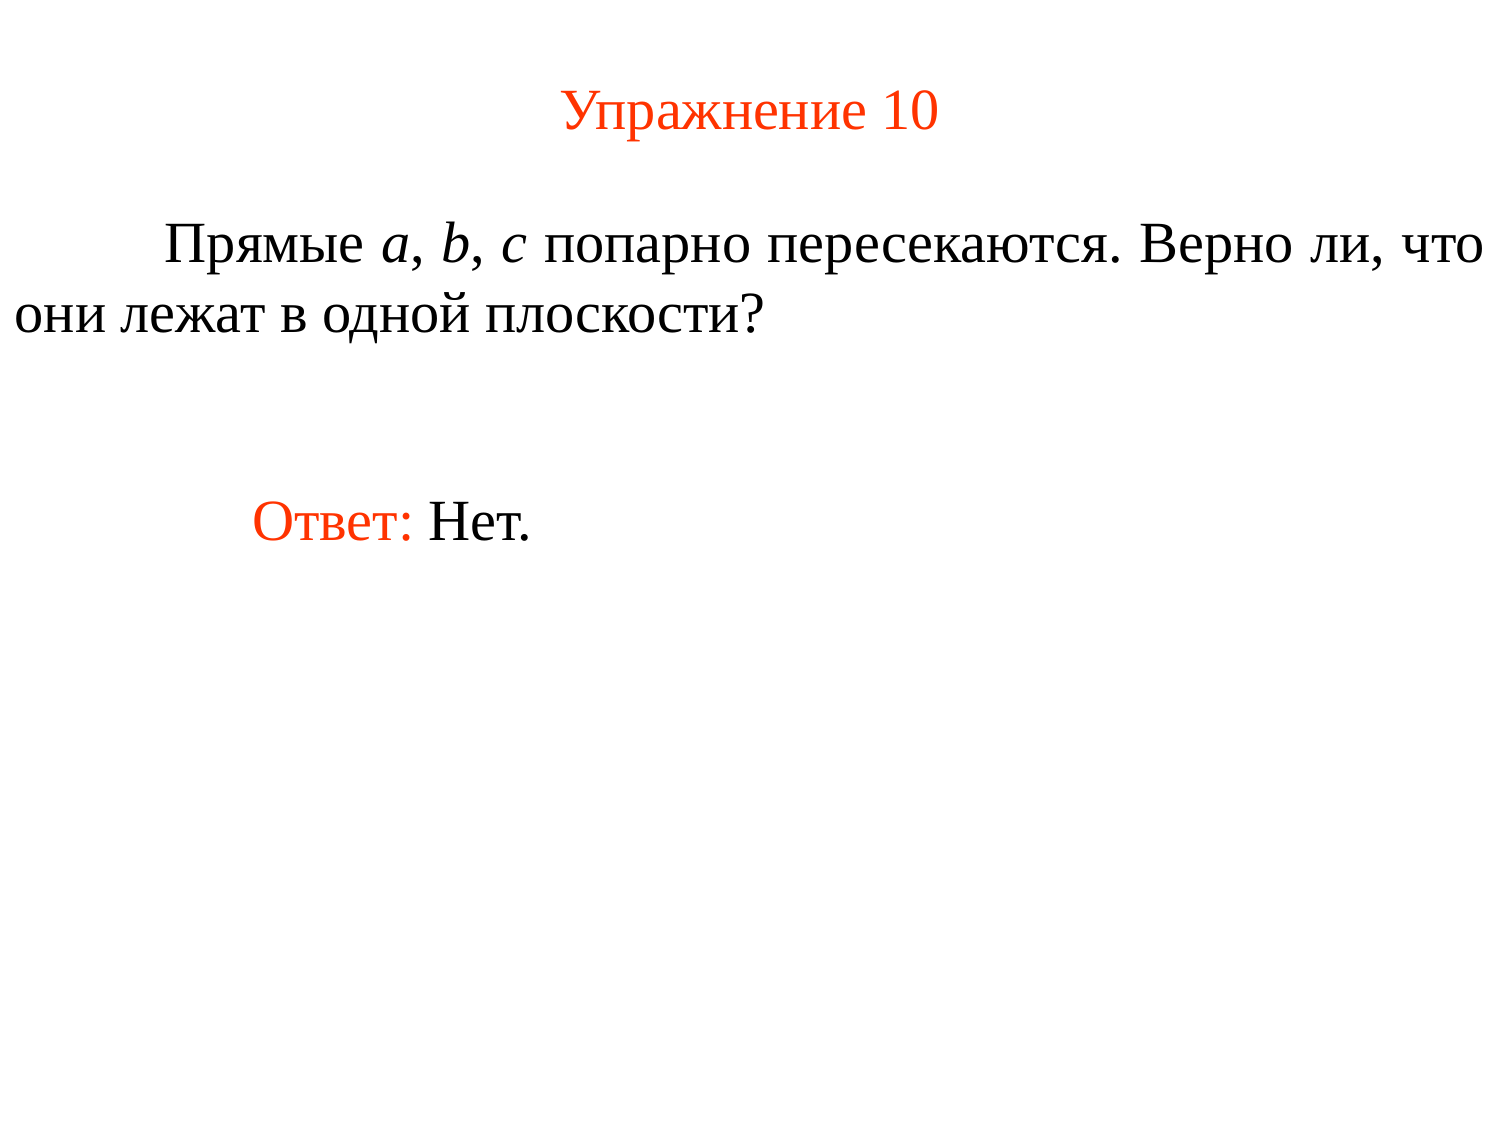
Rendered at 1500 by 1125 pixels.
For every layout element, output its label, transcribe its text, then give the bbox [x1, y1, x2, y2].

title Упражнение 10 [112, 75, 1388, 138]
text_box Ответ: Нет. [237, 474, 588, 560]
text_box Прямые a, b, c попарно пересекаются. Верно ли, что они лежат в одной плоскости? [0, 196, 1500, 351]
